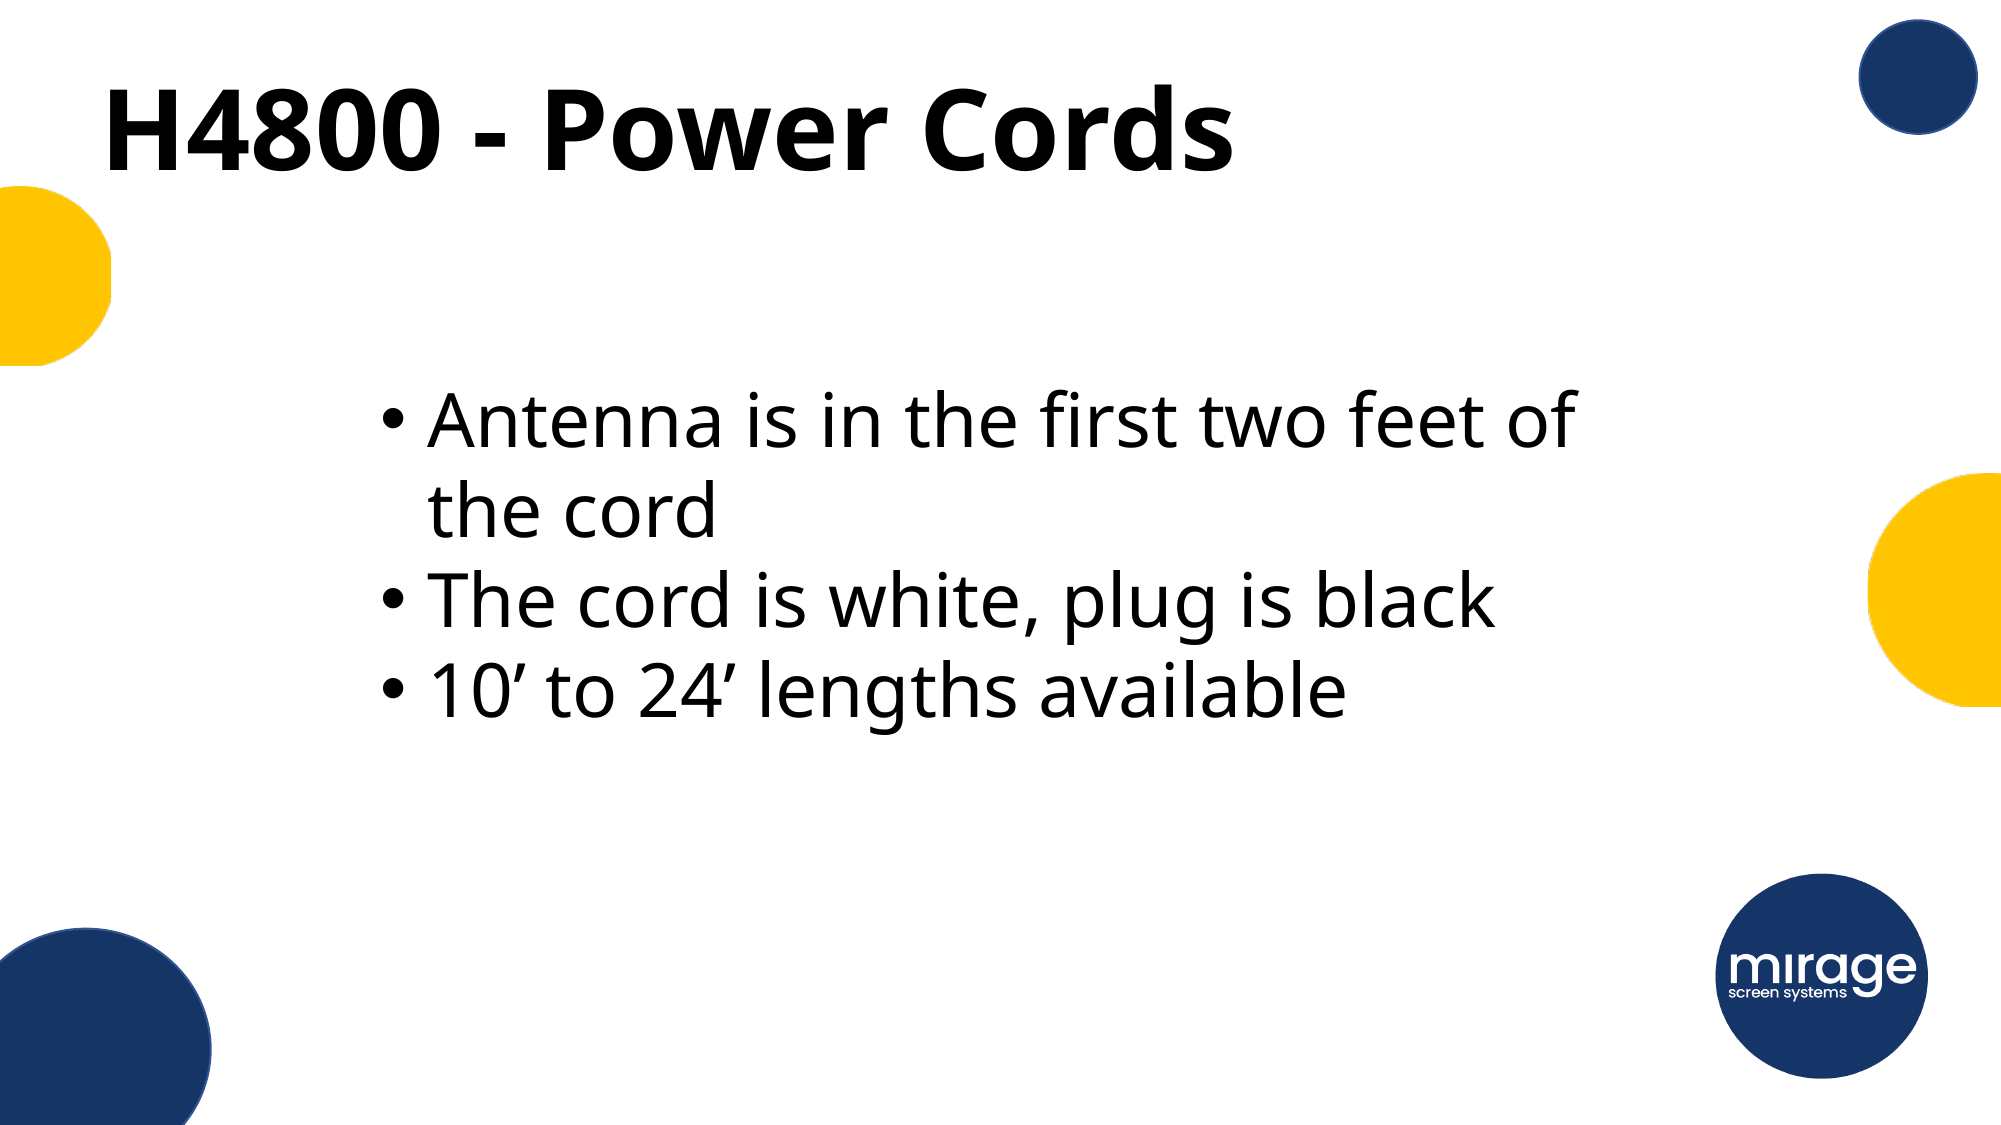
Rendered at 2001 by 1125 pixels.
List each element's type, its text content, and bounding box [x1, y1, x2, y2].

text_box [1858, 19, 1978, 135]
text_box [0, 927, 212, 1125]
text_box H4800 - Power Cords [85, 44, 1461, 224]
picture [1867, 473, 2000, 707]
picture [1696, 855, 1947, 1097]
picture [0, 186, 112, 366]
text_box Antenna is in the first two feet of the cord The cord is white, plug is black 10’ to 24’ lengths available [365, 365, 1697, 740]
